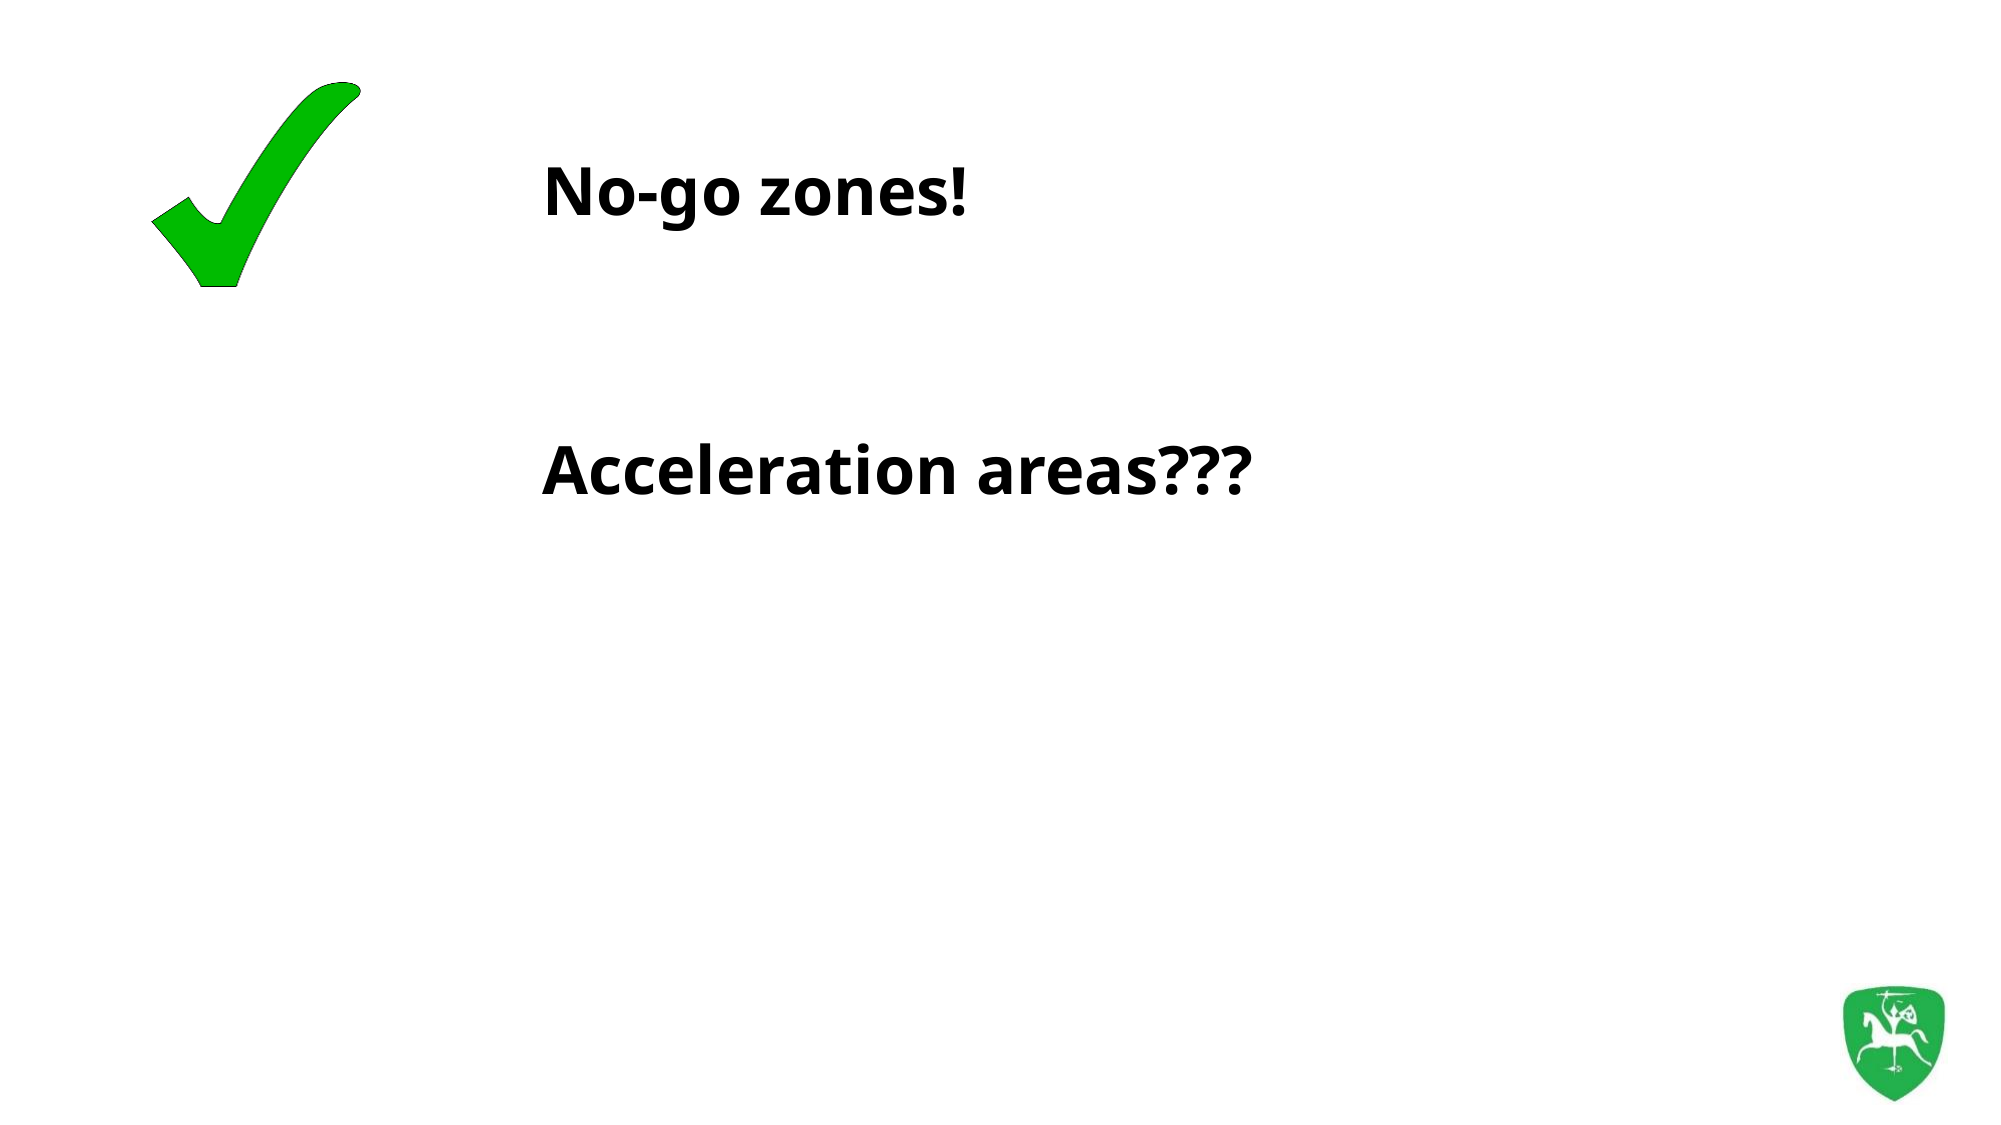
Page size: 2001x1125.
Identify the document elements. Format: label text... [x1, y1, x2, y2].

text_box Acceleration areas??? [527, 420, 1851, 516]
text_box No-go zones! [527, 141, 1851, 237]
picture [1839, 982, 1949, 1105]
picture [148, 77, 363, 292]
